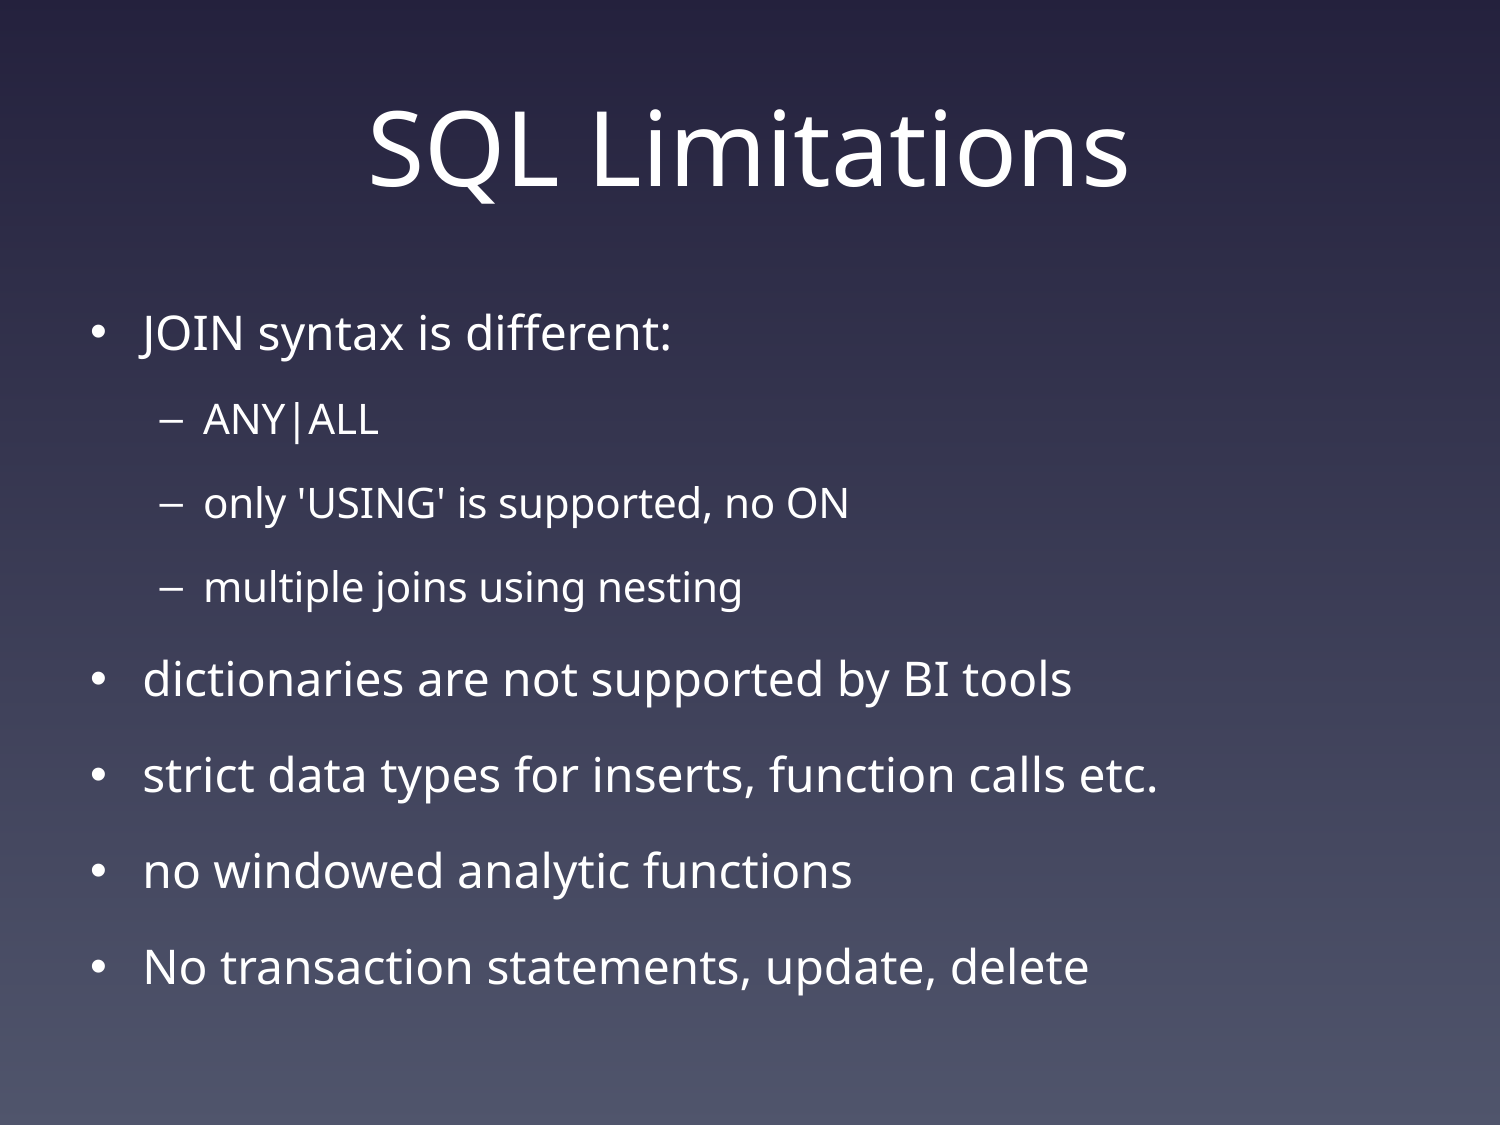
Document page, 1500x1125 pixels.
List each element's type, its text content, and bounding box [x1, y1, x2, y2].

title SQL Limitations [75, 75, 1425, 262]
list JOIN syntax is different: ANY|ALL only 'USING' is supported, no ON multiple joins using nesting dictionaries are not supported by BI tools strict data types for inserts, function calls etc. no windowed analytic functions No transaction statements, update, delete [75, 262, 1425, 1005]
